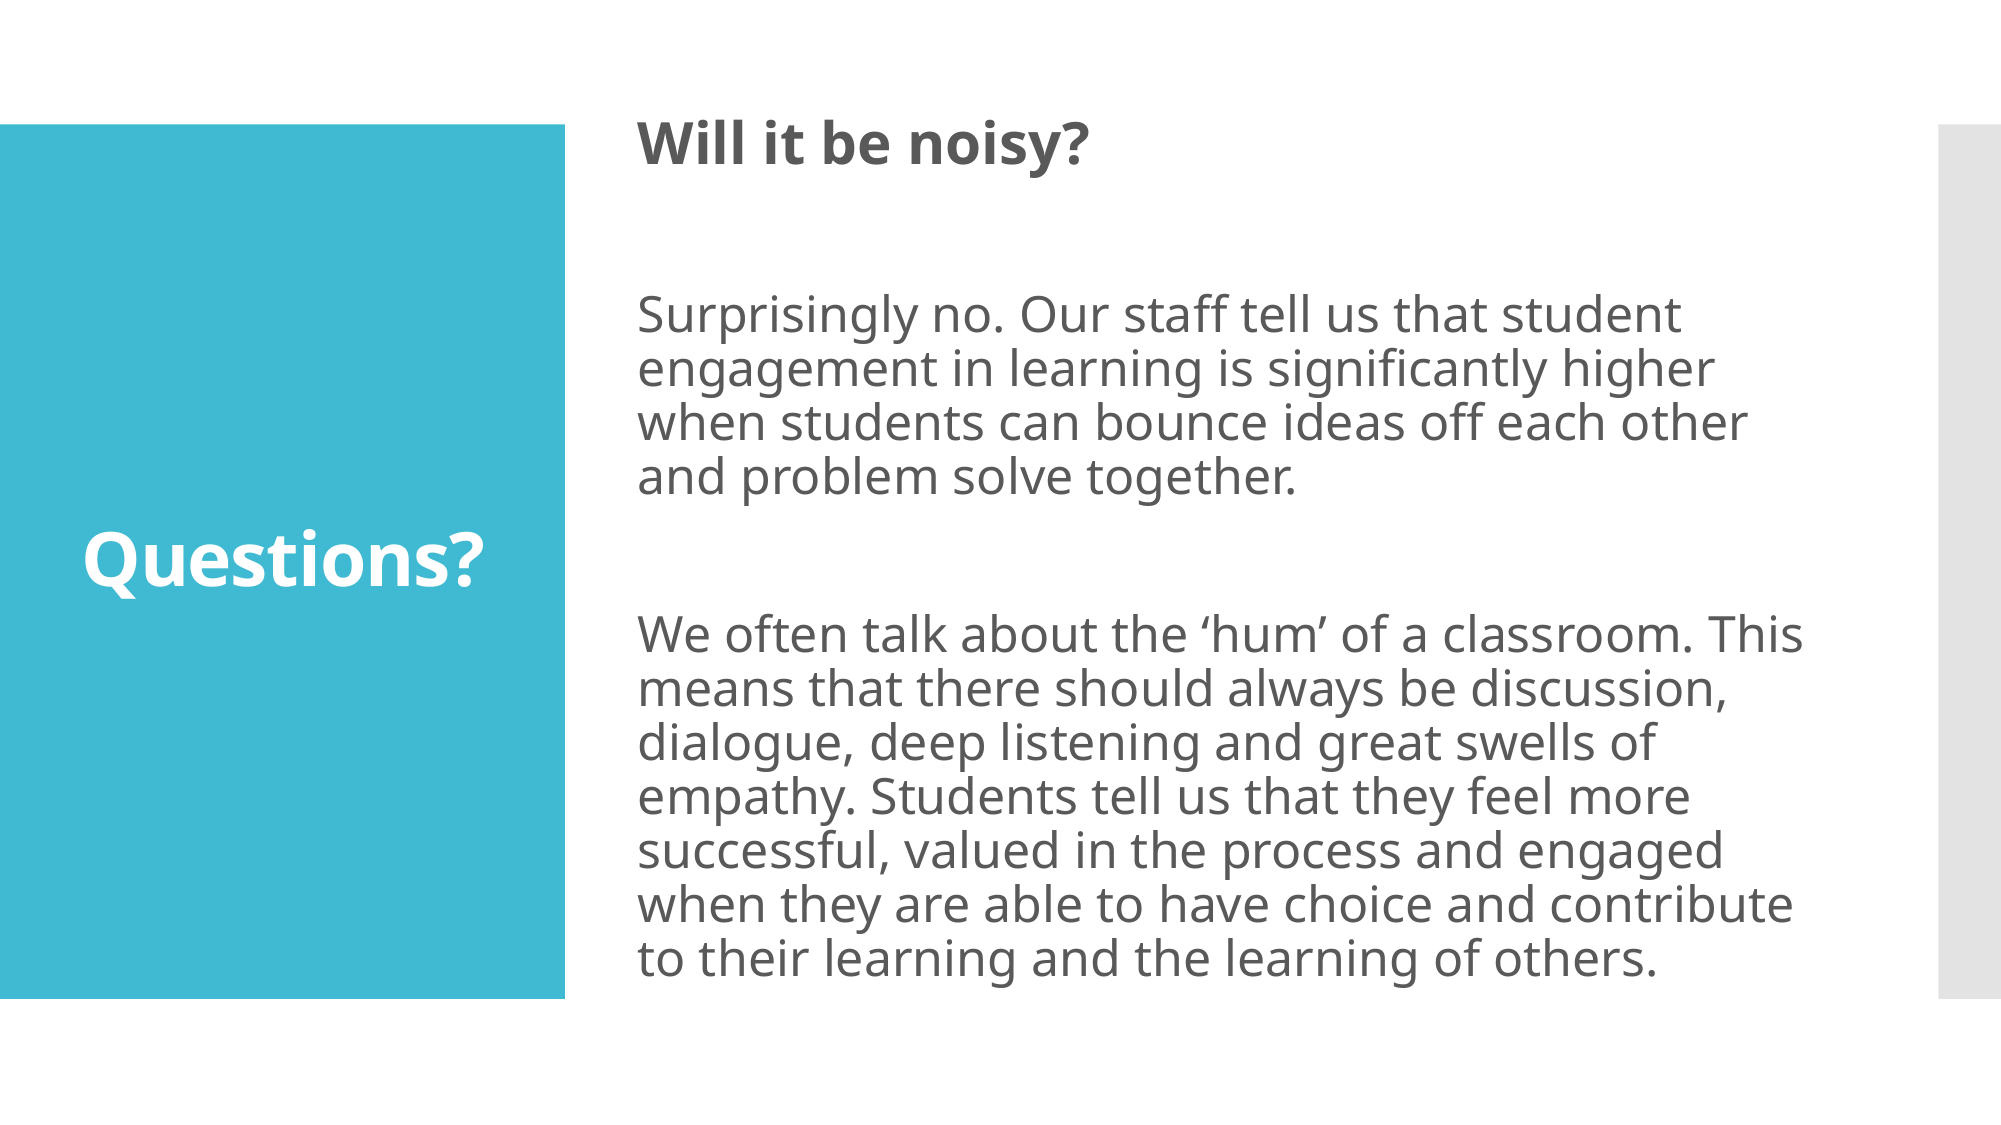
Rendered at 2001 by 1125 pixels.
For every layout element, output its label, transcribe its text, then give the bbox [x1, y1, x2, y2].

list Will it be noisy? Surprisingly no. Our staff tell us that student engagement in learning is significantly higher when students can bounce ideas off each other and problem solve together. We often talk about the ‘hum’ of a classroom. This means that there should always be discussion, dialogue, deep listening and great swells of empathy. Students tell us that they feel more successful, valued in the process and engaged when they are able to have choice and contribute to their learning and the learning of others. [622, 64, 1823, 1037]
title Questions? [41, 184, 525, 940]
